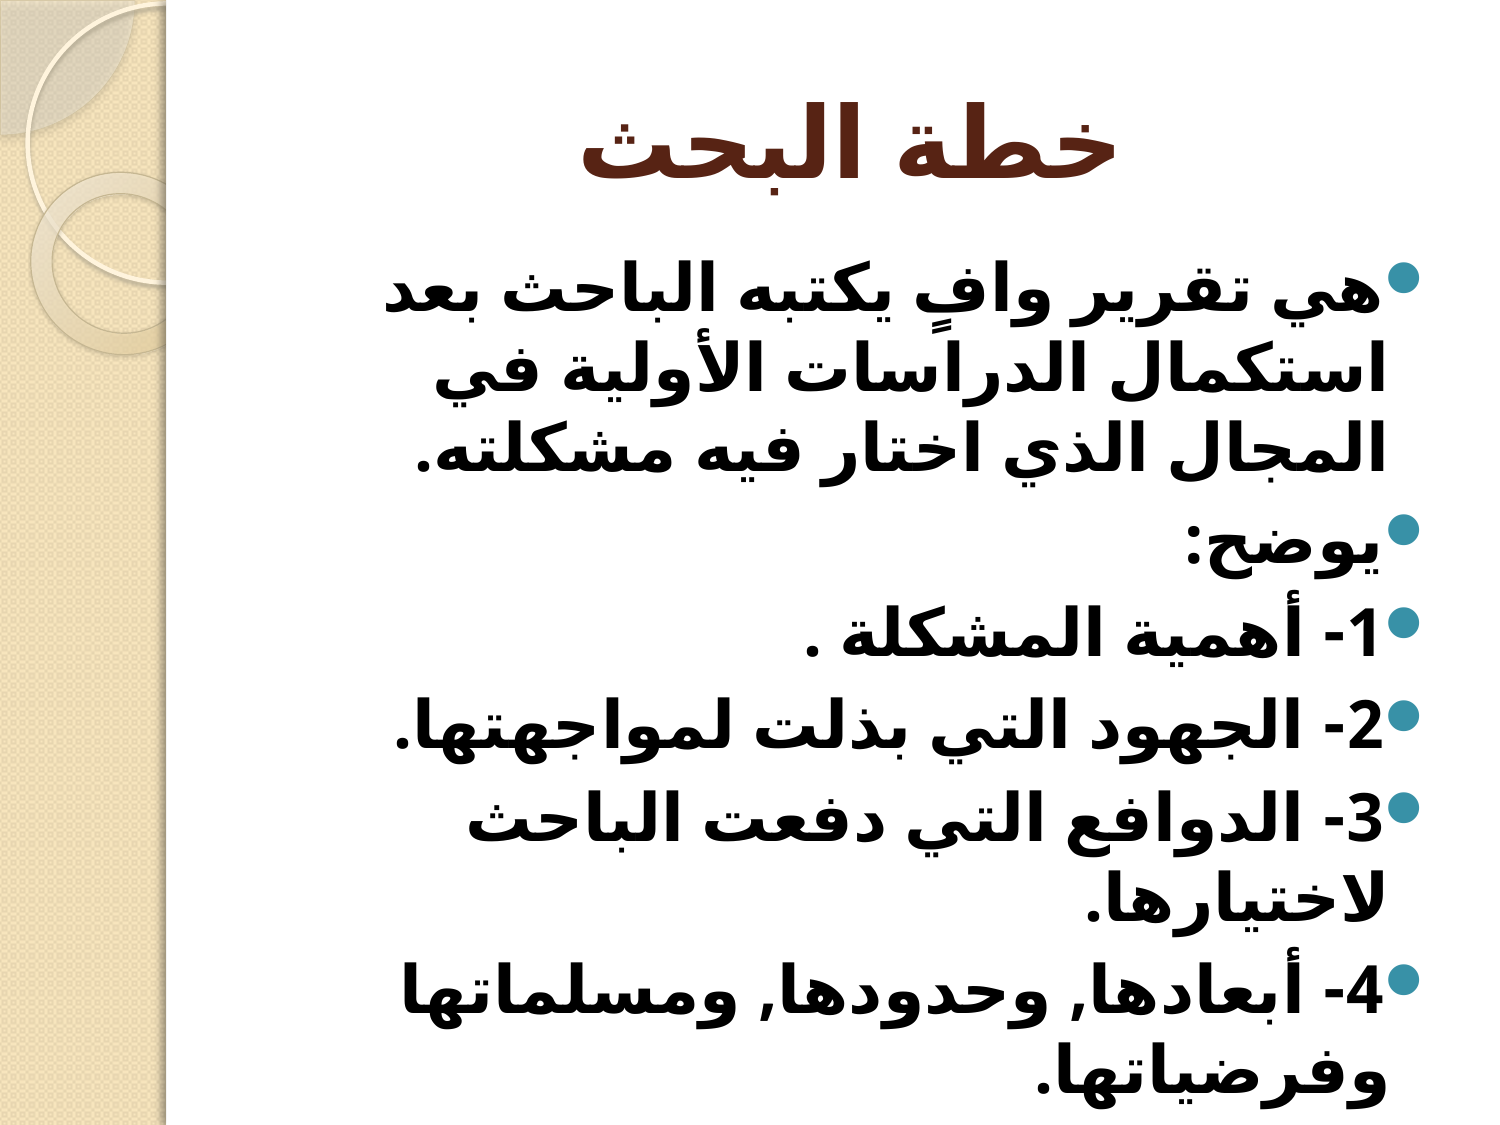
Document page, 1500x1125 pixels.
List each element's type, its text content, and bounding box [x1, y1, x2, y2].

title خطة البحث [235, 45, 1466, 233]
list هي تقرير وافٍ يكتبه الباحث بعد استكمال الدراسات الأولية في المجال الذي اختار فيه مشكلته. يوضح: 1- أهمية المشكلة . 2- الجهود التي بذلت لمواجهتها. 3- الدوافع التي دفعت الباحث لاختيارها. 4- أبعادها, وحدودها, ومسلماتها وفرضياتها. [235, 237, 1466, 1025]
